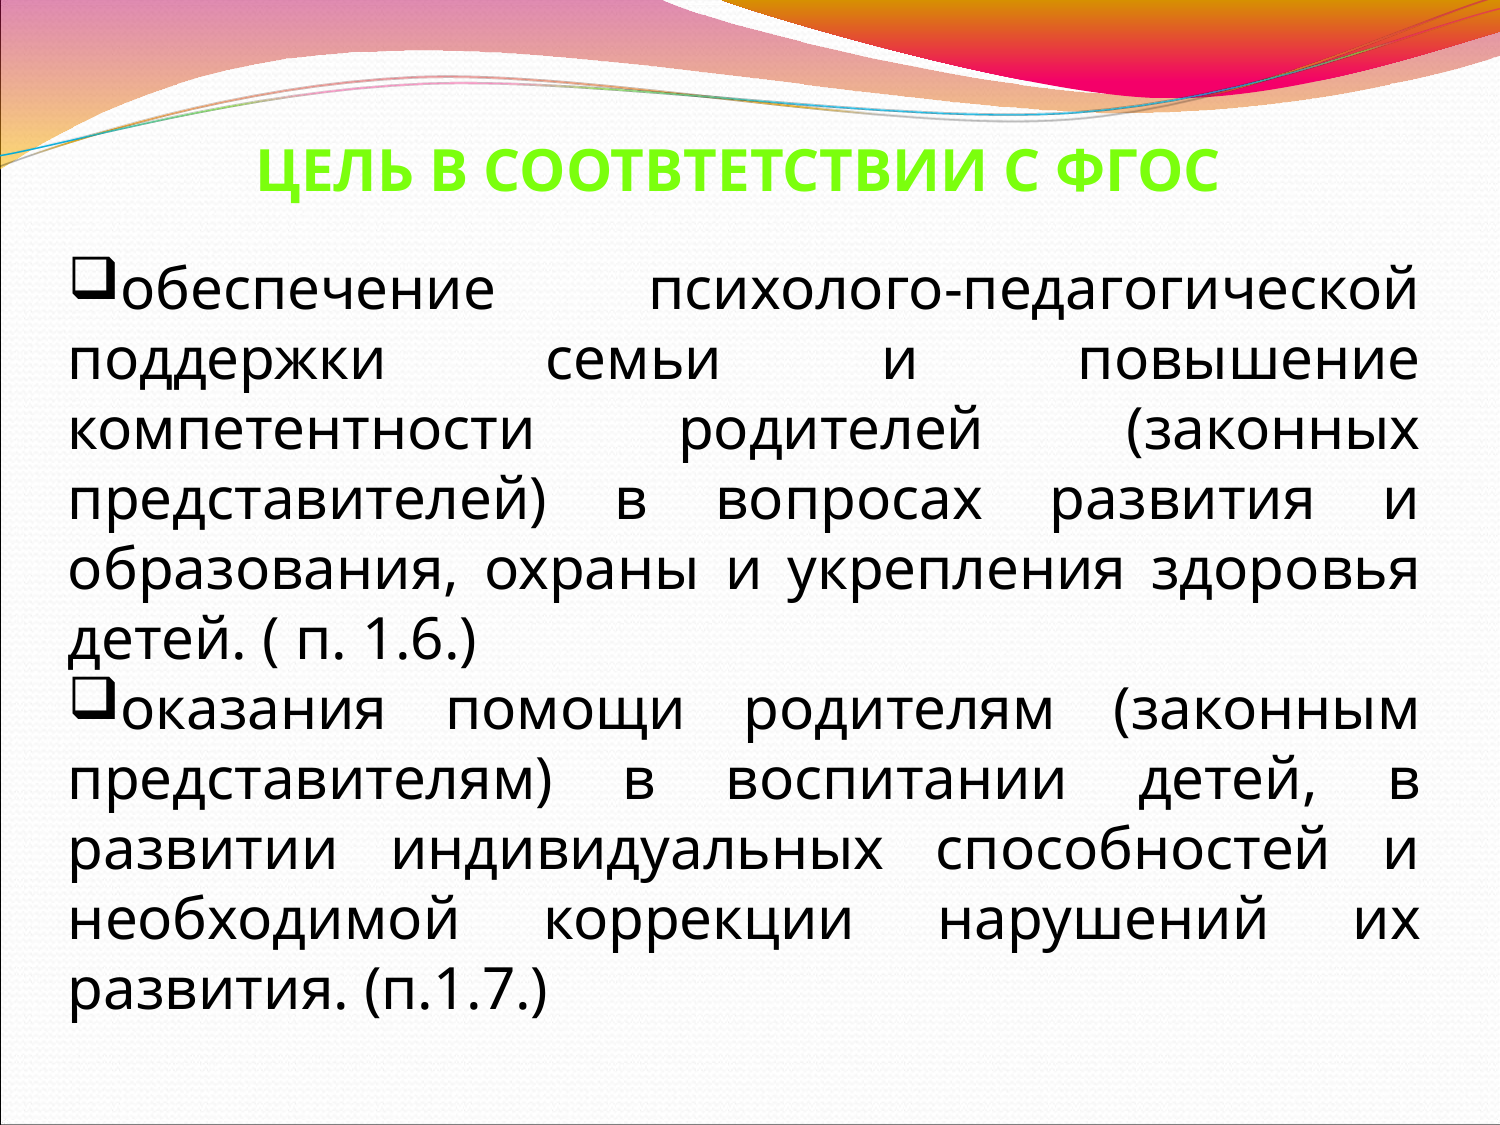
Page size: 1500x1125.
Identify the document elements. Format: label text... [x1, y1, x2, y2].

text_box обеспечение психолого-педагогической поддержки семьи и повышение компетентности родителей (законных представителей) в вопросах развития и образования, охраны и укрепления здоровья детей. ( п. 1.6.) оказания помощи родителям (законным представителям) в воспитании детей, в развитии индивидуальных способностей и необходимой коррекции нарушений их развития. (п.1.7.) [53, 243, 1436, 1108]
picture [0, 0, 1500, 1125]
text_box ЦЕЛЬ В СООТВТЕТСТВИИ С ФГОС [112, 125, 1365, 211]
